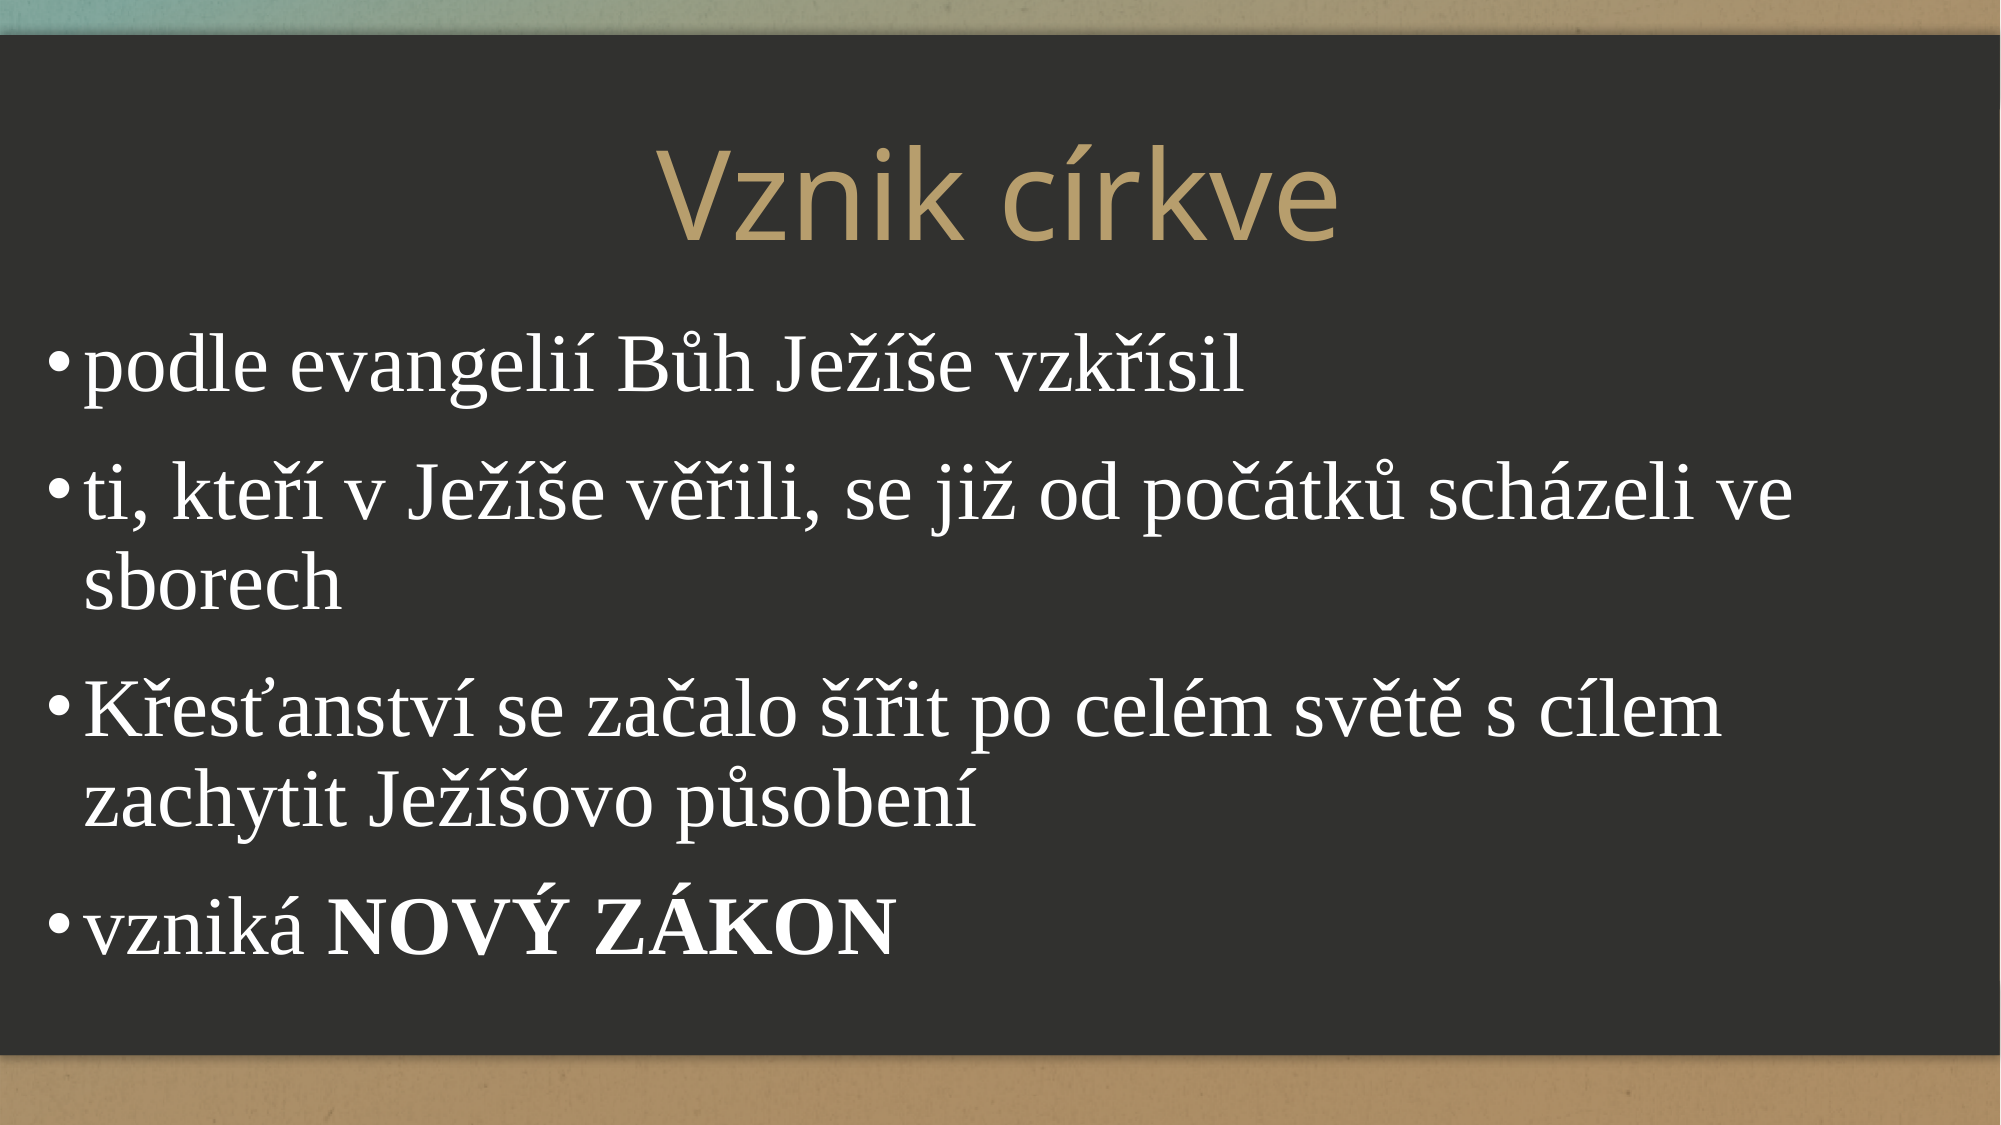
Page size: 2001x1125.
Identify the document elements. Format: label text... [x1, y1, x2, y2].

picture [0, 0, 2001, 1125]
title Vznik církve [212, 68, 1788, 275]
list podle evangelií Bůh Ježíše vzkřísil ti, kteří v Ježíše věřili, se již od počátků scházeli ve sborech Křesťanství se začalo šířit po celém světě s cílem zachytit Ježíšovo působení vzniká NOVÝ ZÁKON [31, 312, 1946, 1013]
